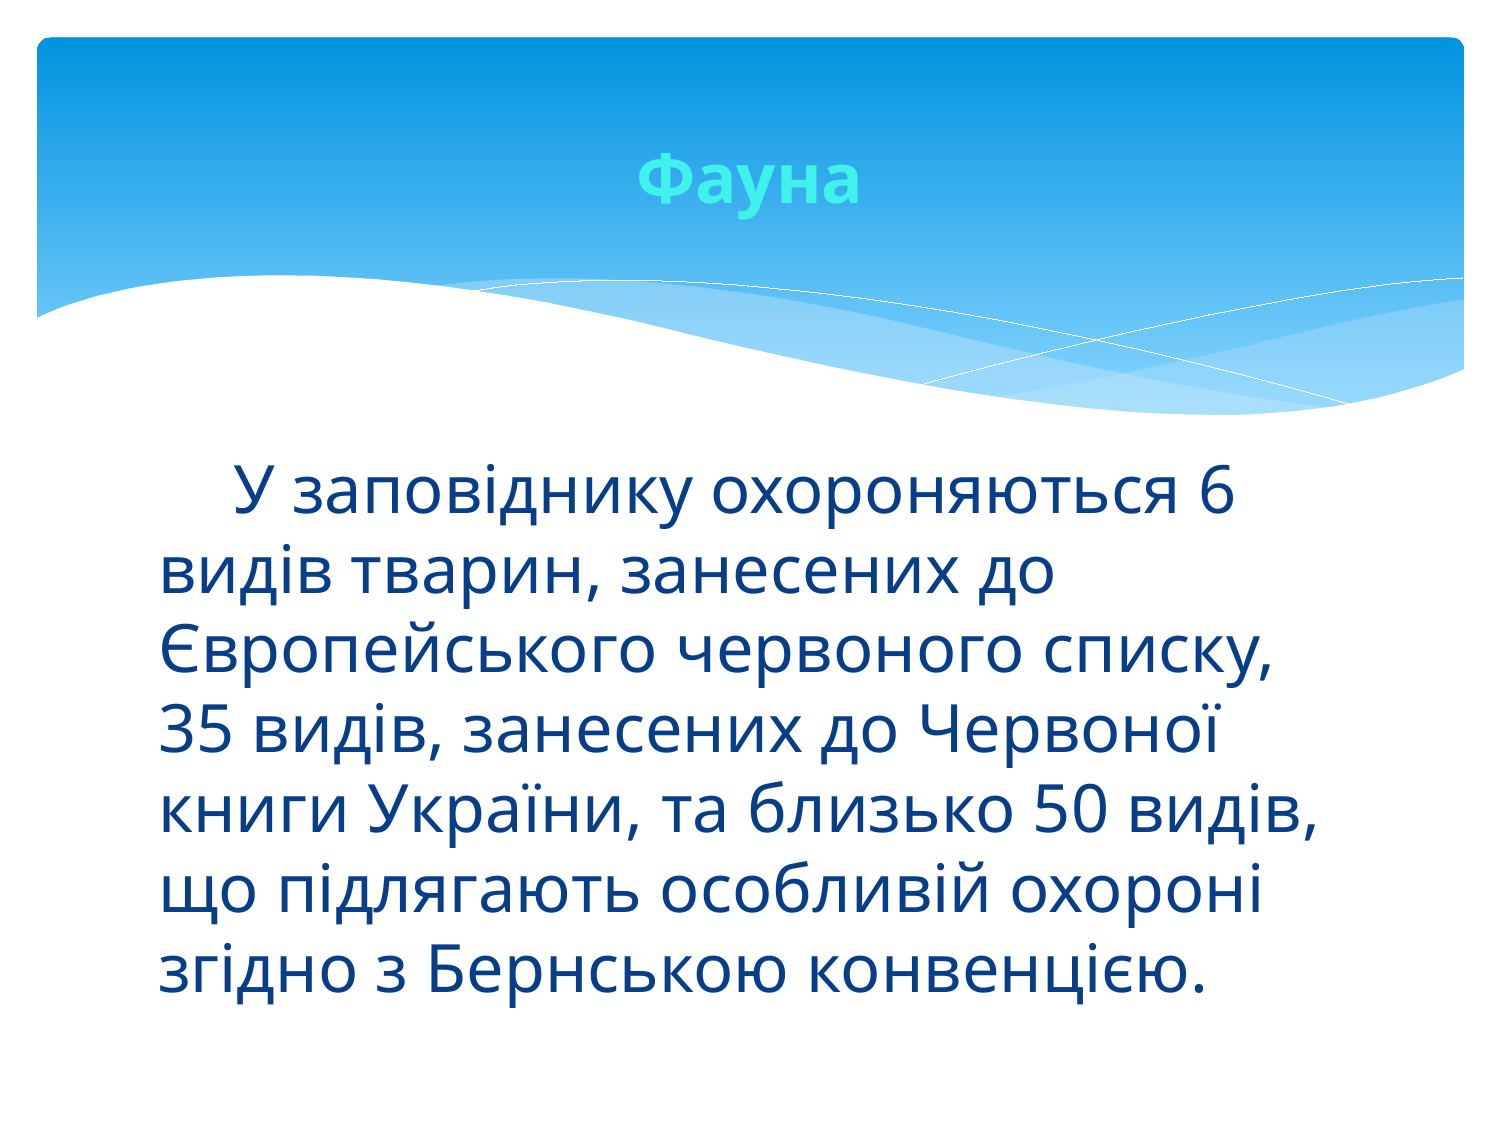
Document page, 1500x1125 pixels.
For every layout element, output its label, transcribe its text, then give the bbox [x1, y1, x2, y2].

title Фауна [75, 125, 1425, 261]
list У заповіднику охороняються 6 видів тварин, занесених до Європейського червоного списку, 35 видів, занесених до Червоної книги України, та близько 50 видів, що підлягають особливій охороні згідно з Бернською конвенцією. [143, 438, 1359, 1005]
